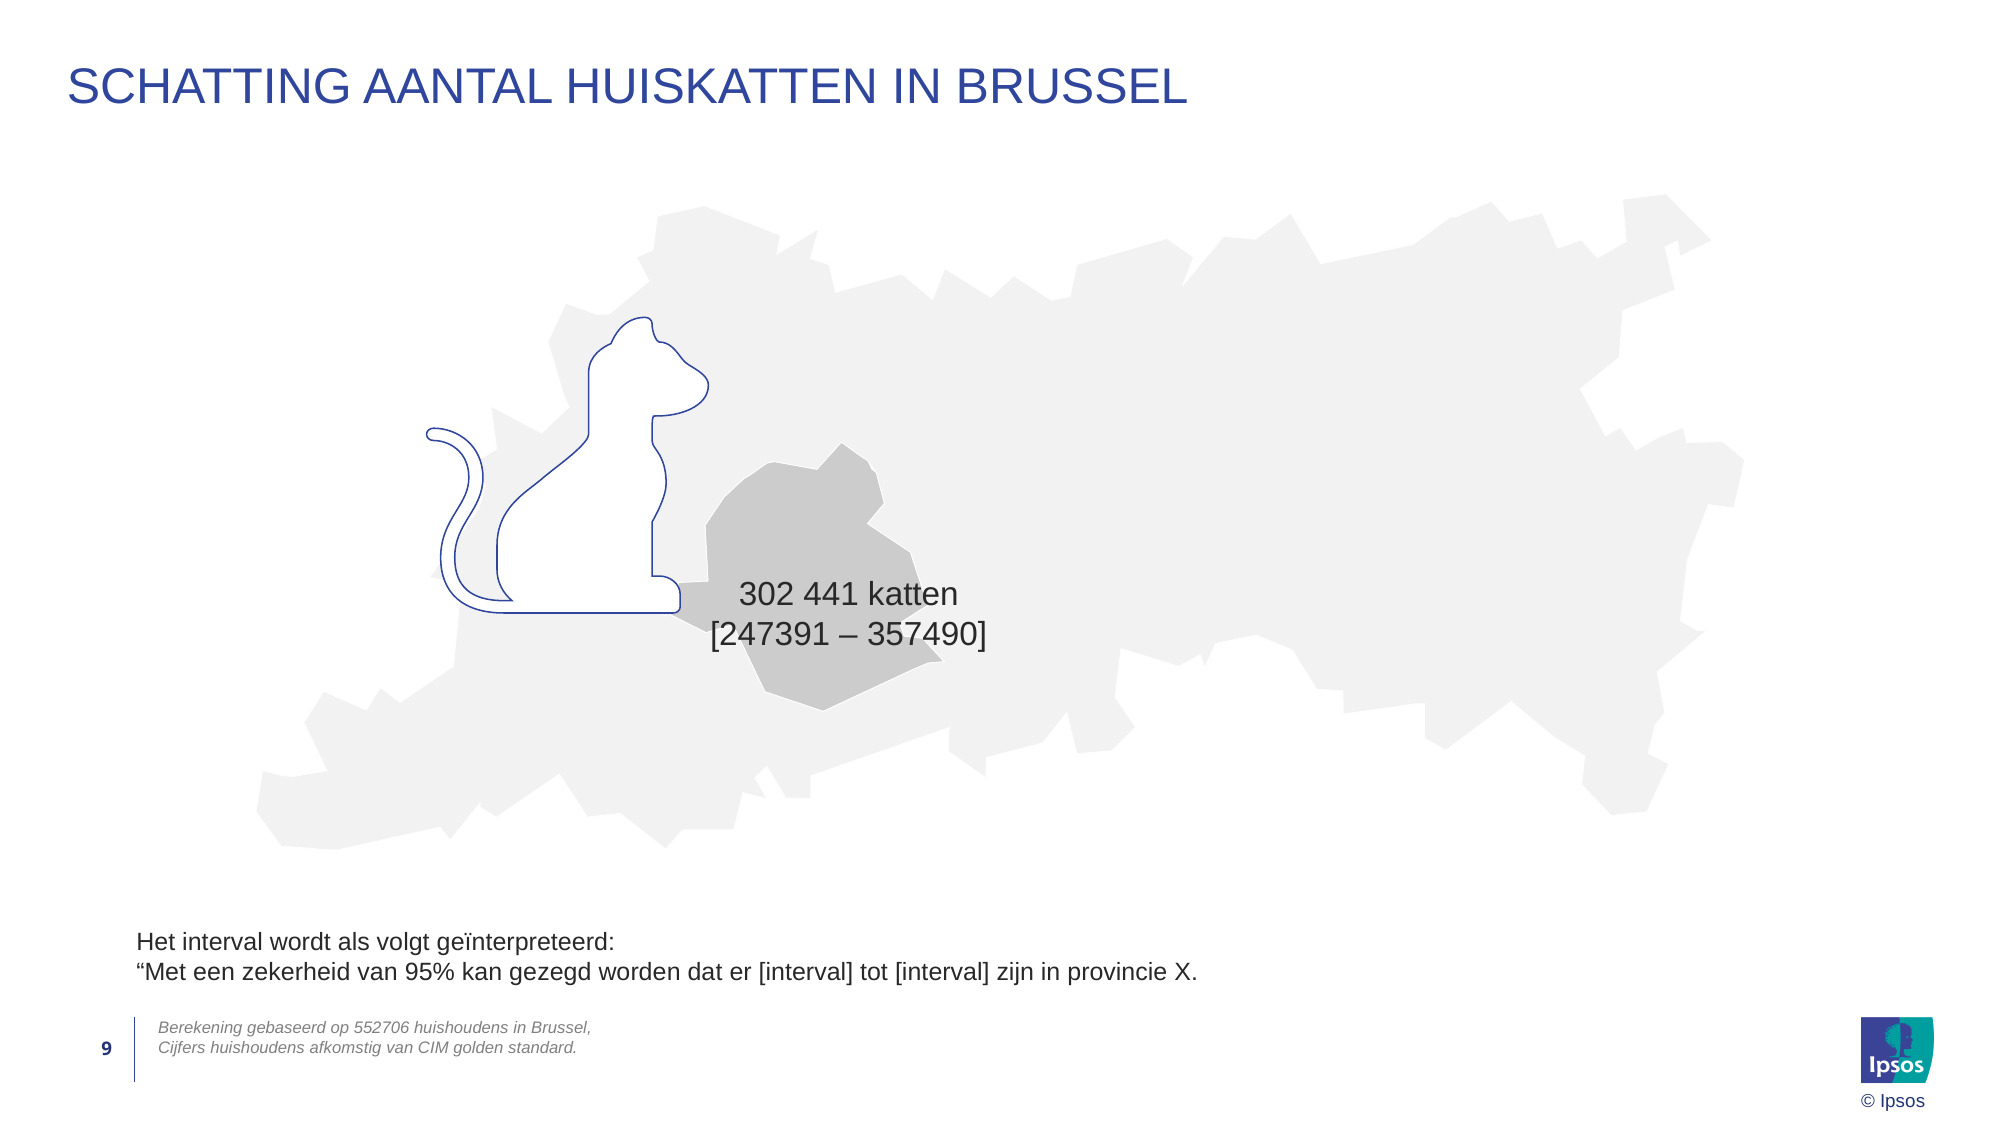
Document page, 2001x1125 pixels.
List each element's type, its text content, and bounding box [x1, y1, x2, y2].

text_box Het interval wordt als volgt geïnterpreteerd: “Met een zekerheid van 95% kan gezegd worden dat er [interval] tot [interval] zijn in provincie X. [136, 925, 1216, 986]
title SCHATTING Aantal HUISkatten in BRUSSEL [66, 60, 1933, 124]
text_box Berekening gebaseerd op 552706 huishoudens in Brussel, Cijfers huishoudens afkomstig van CIM golden standard. [158, 1017, 1812, 1058]
slide_number 9 [66, 1017, 135, 1083]
picture [1860, 1016, 1935, 1084]
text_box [255, 193, 1745, 850]
